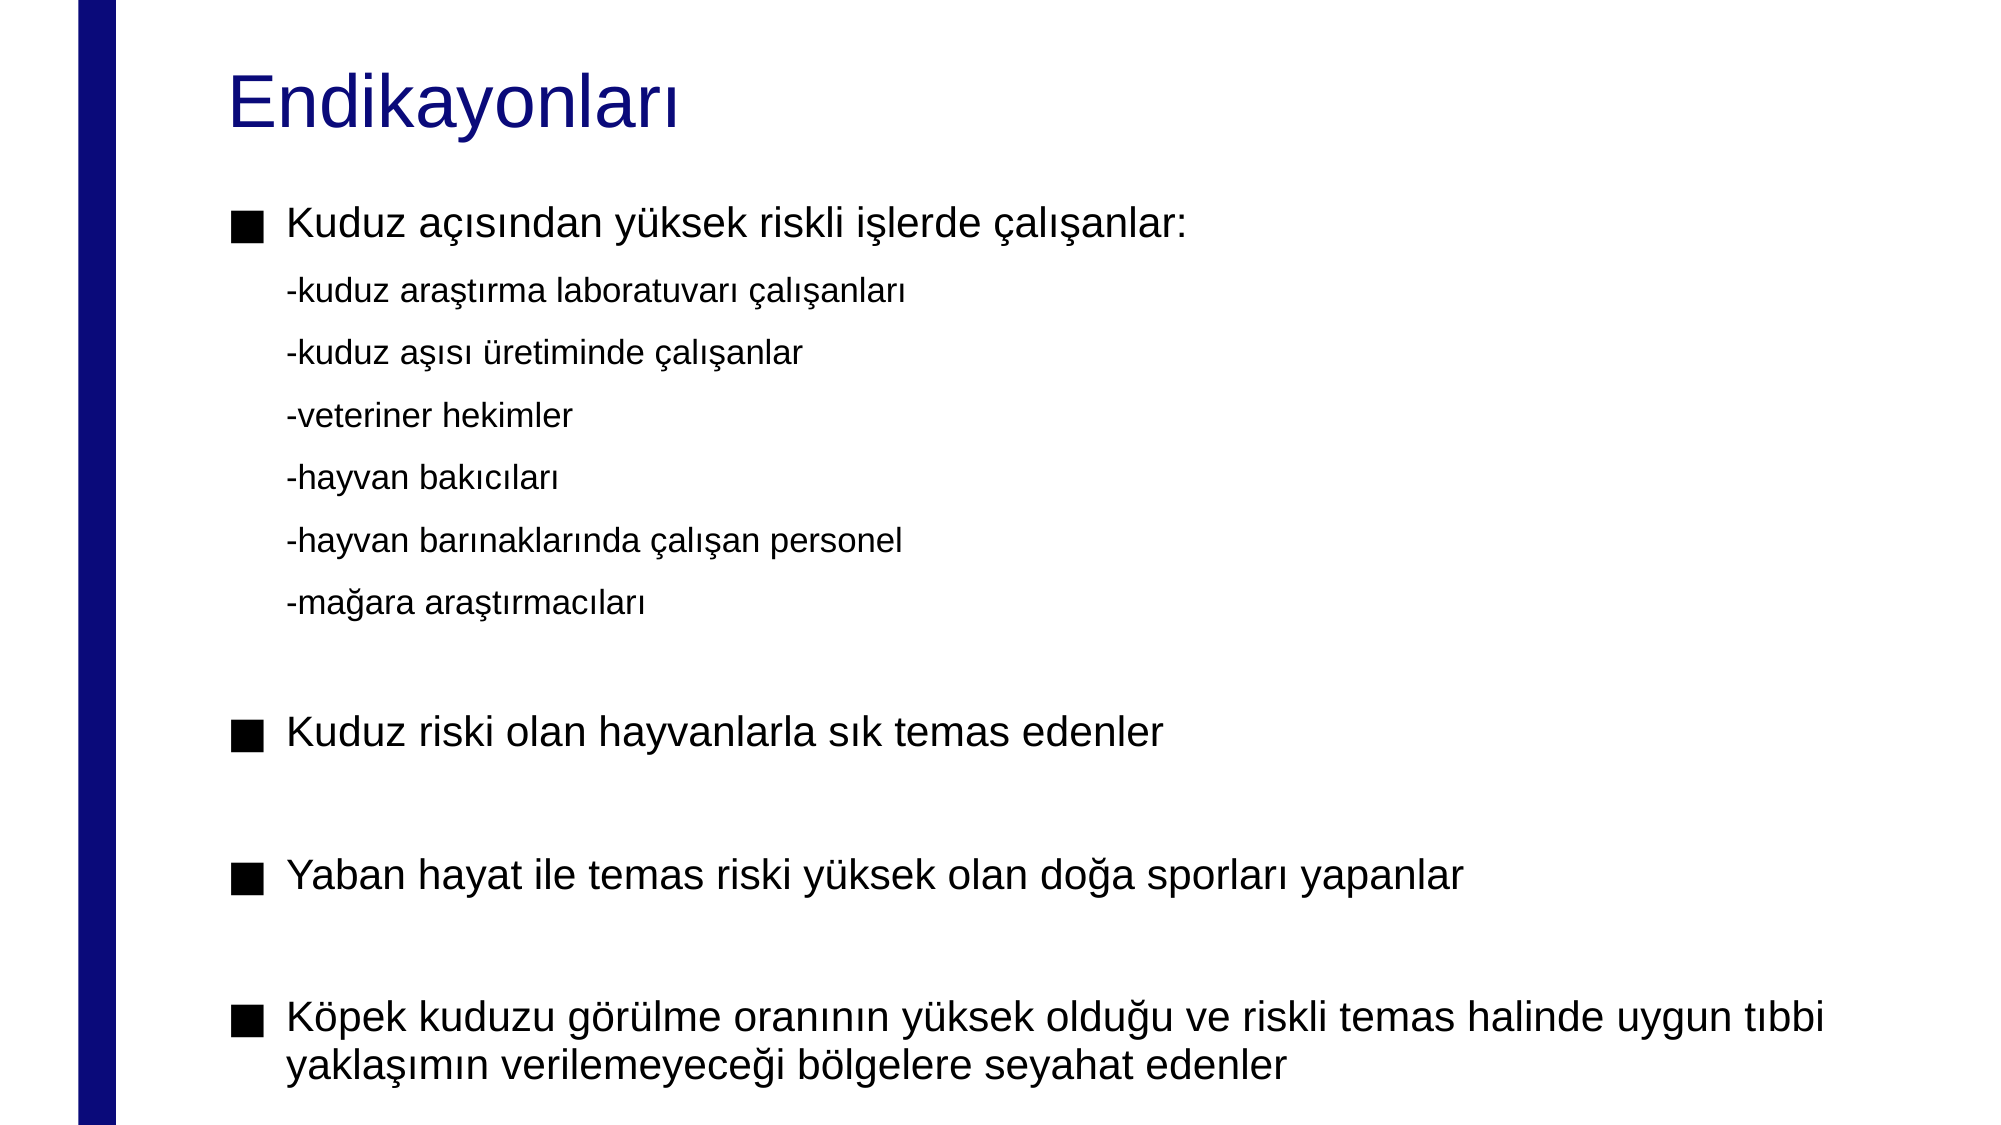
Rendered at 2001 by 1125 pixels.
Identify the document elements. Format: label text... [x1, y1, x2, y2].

list Kuduz açısından yüksek riskli işlerde çalışanlar: -kuduz araştırma laboratuvarı çalışanları -kuduz aşısı üretiminde çalışanlar -veteriner hekimler -hayvan bakıcıları -hayvan barınaklarında çalışan personel -mağara araştırmacıları Kuduz riski olan hayvanlarla sık temas edenler Yaban hayat ile temas riski yüksek olan doğa sporları yapanlar Köpek kuduzu görülme oranının yüksek olduğu ve riskli temas halinde uygun tıbbi yaklaşımın verilemeyeceği bölgelere seyahat edenler [212, 192, 1863, 1103]
title Endikayonları [212, 55, 1788, 176]
